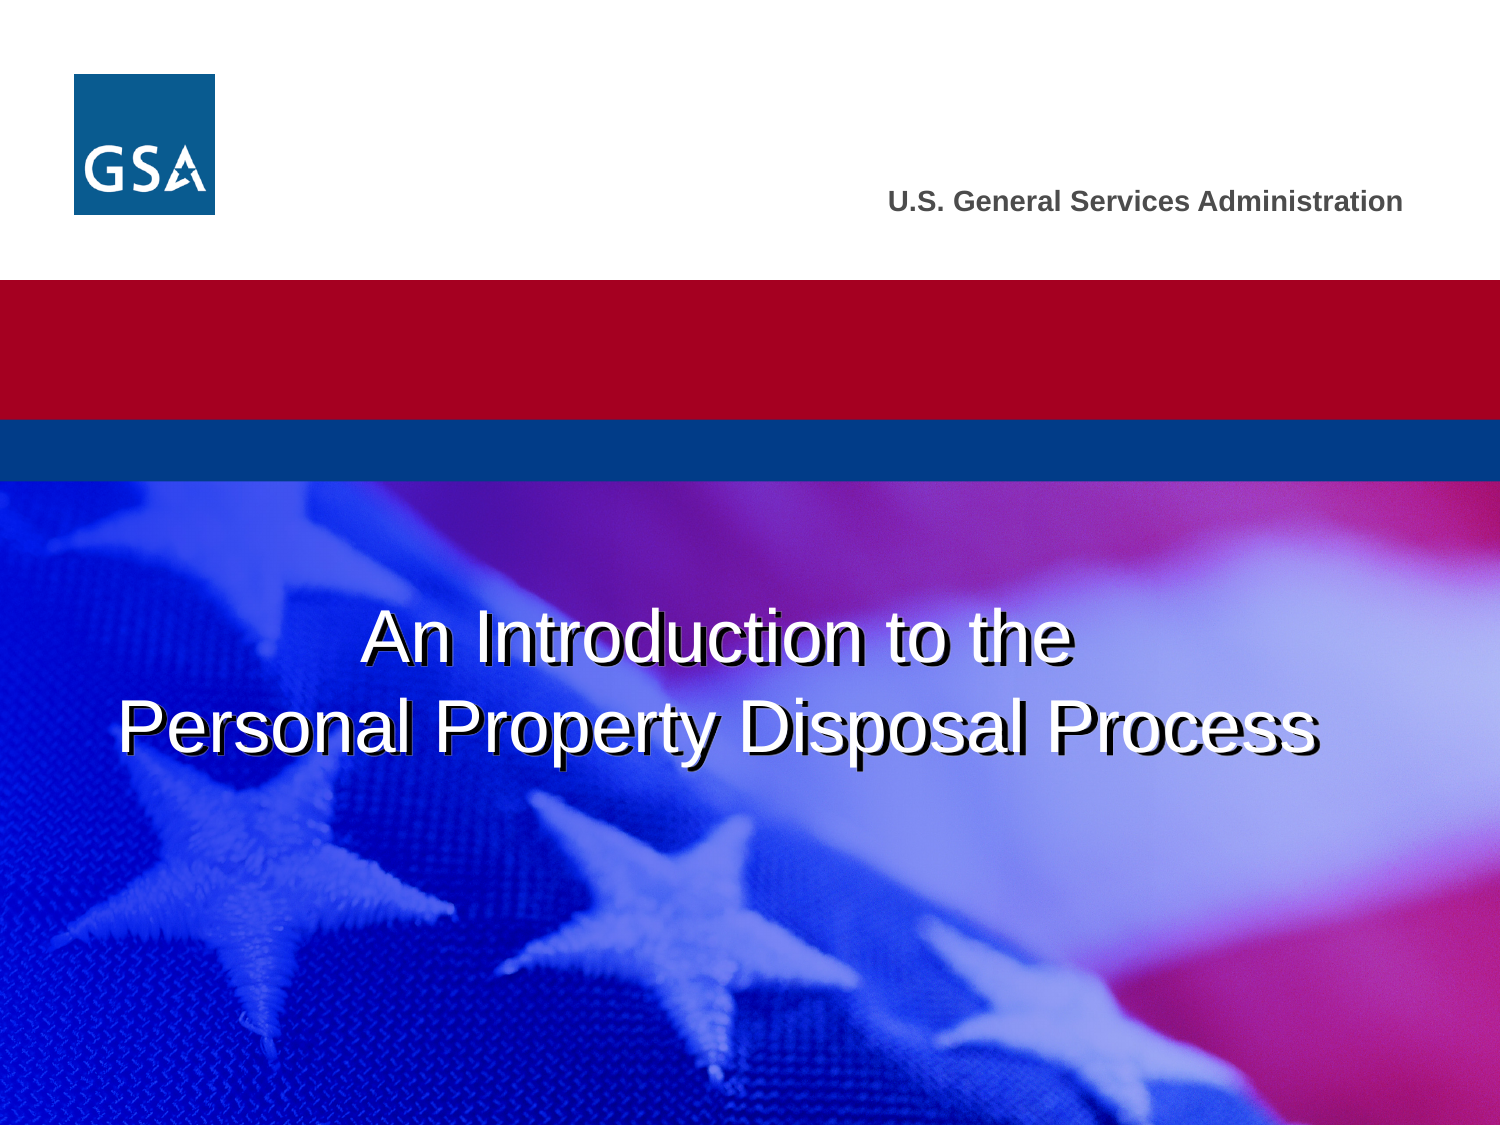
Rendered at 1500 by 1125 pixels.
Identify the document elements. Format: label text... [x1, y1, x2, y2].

picture [0, 482, 1500, 1125]
text_box An Introduction to the Personal Property Disposal Process [74, 587, 1359, 999]
text_box [74, 999, 1359, 1075]
picture [74, 74, 215, 215]
